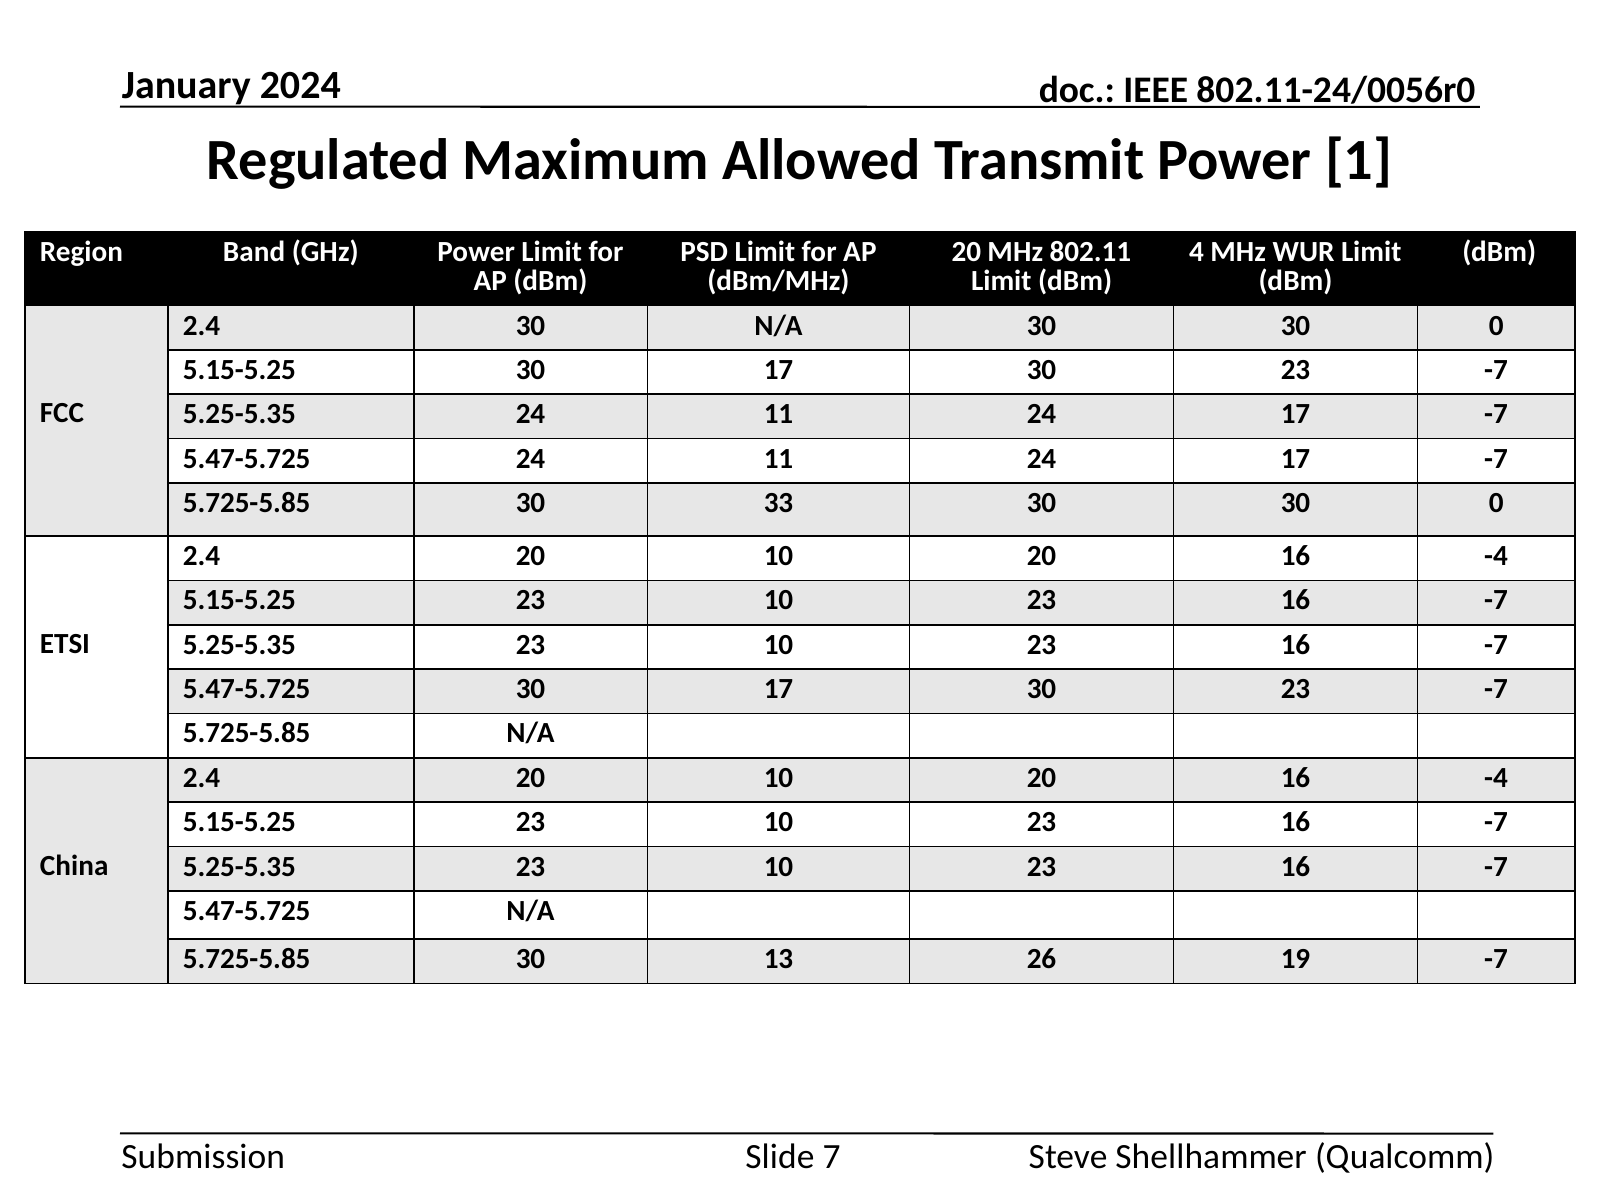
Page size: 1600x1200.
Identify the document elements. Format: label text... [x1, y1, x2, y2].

footer Steve Shellhammer (Qualcomm) [937, 1132, 1495, 1174]
slide_number Slide 7 [733, 1132, 854, 1197]
title Regulated Maximum Allowed Transmit Power [1] [119, 112, 1480, 201]
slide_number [121, 58, 451, 107]
